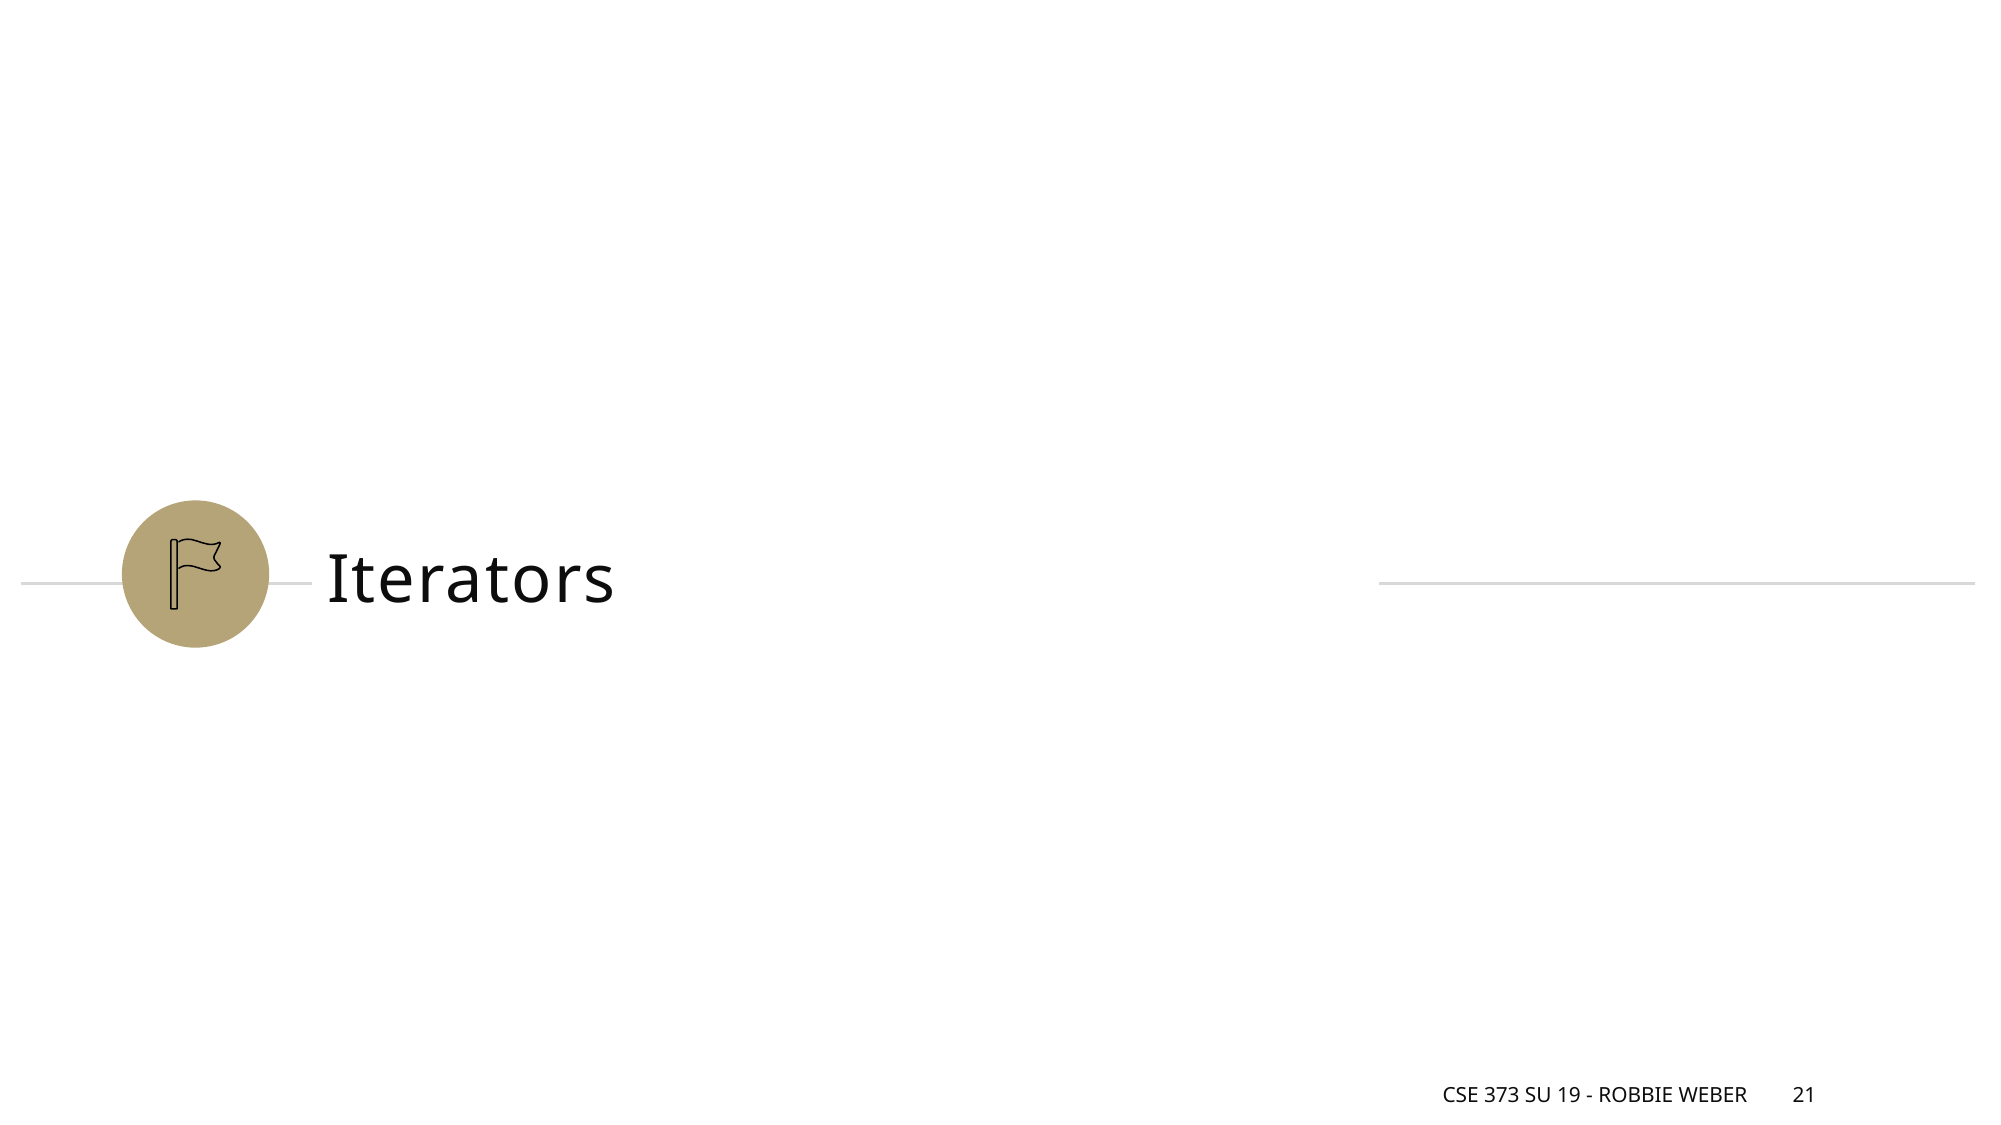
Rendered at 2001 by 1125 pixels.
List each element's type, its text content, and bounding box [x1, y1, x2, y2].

title Iterators [312, 535, 1379, 633]
slide_number 21 [1777, 1073, 1938, 1119]
footer CSE 373 Su 19 - Robbie Weber [794, 1073, 1763, 1119]
